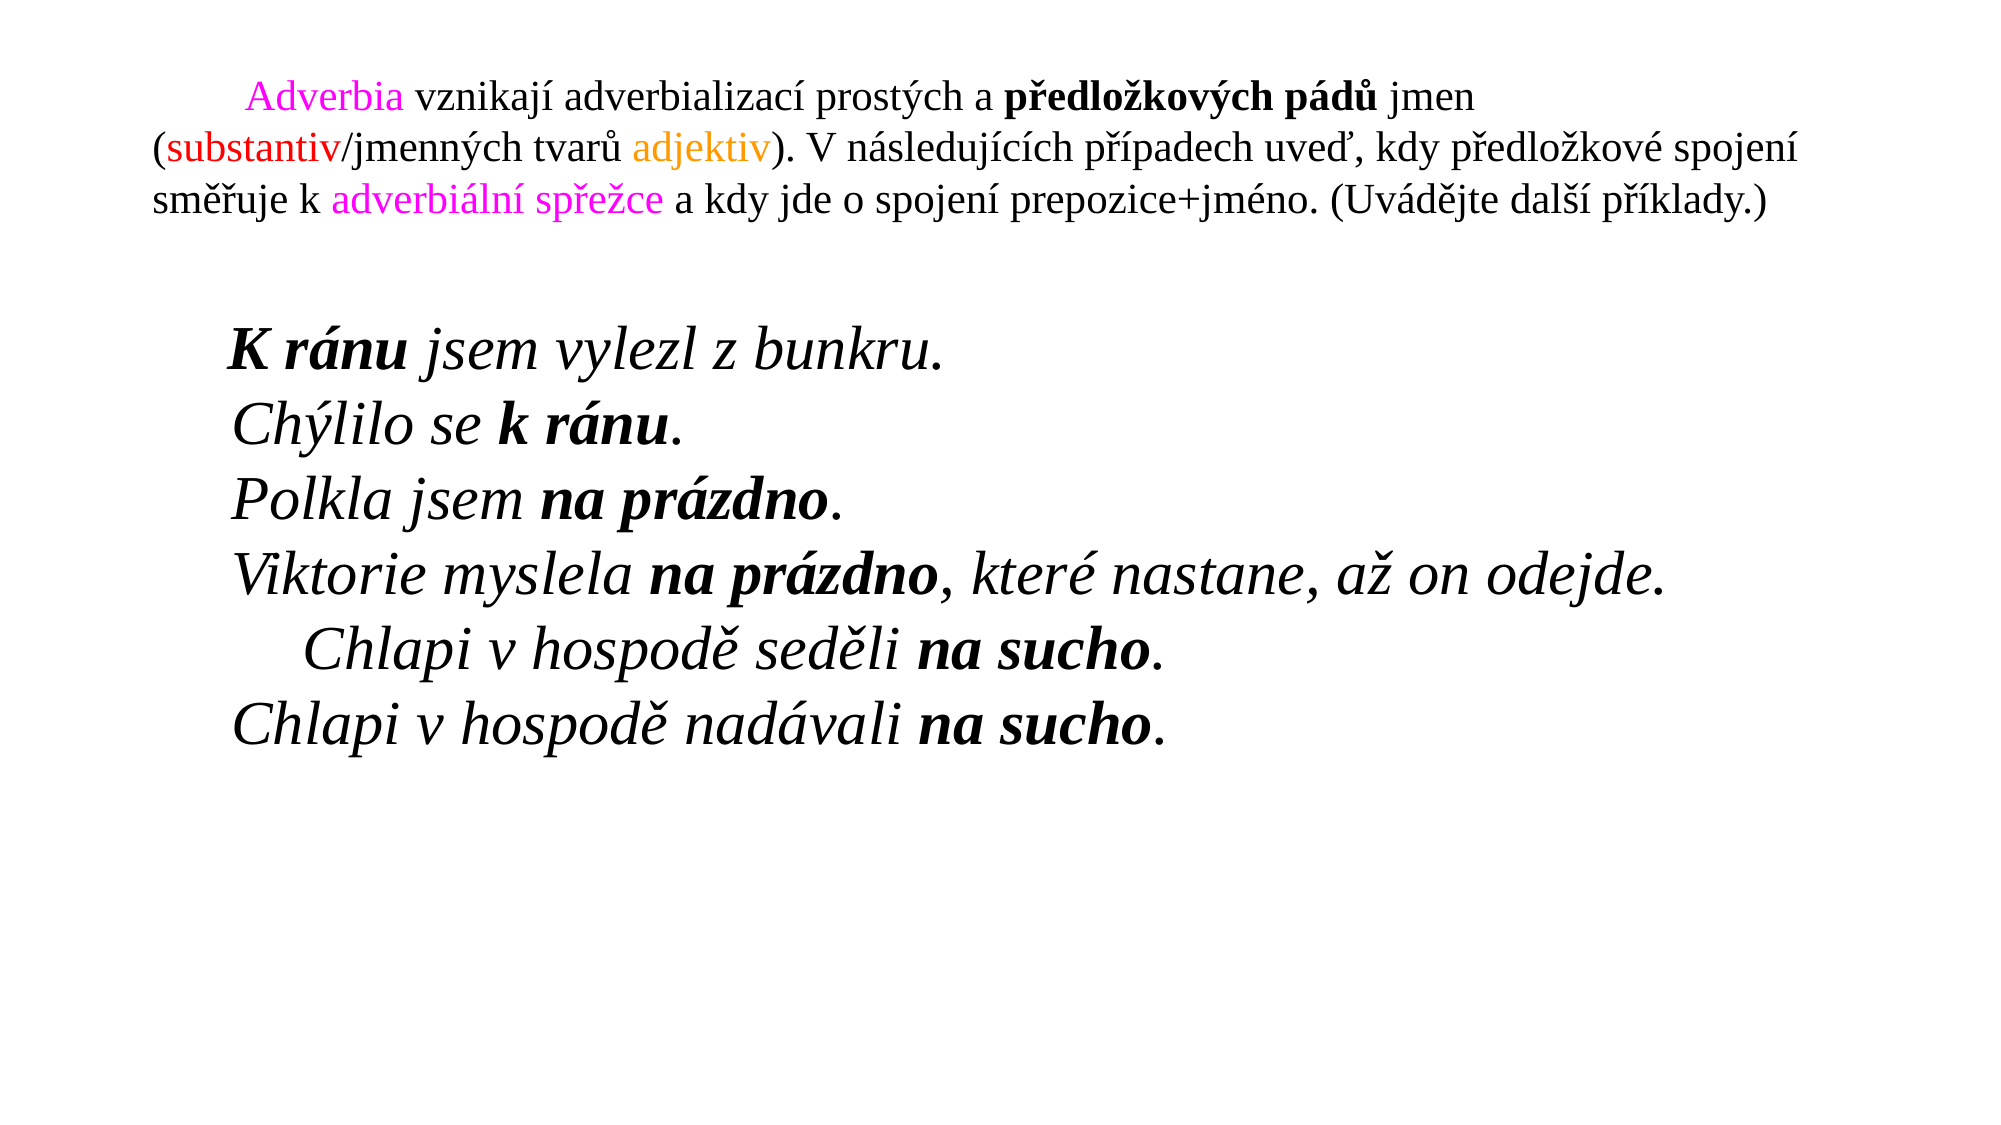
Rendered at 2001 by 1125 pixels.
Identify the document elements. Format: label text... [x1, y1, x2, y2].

list K ránu jsem vylezl z bunkru. Chýlilo se k ránu. Polkla jsem na prázdno. Viktorie myslela na prázdno, které nastane, až on odejde. Chlapi v hospodě seděli na sucho. Chlapi v hospodě nadávali na sucho. [137, 299, 1863, 1014]
title Adverbia vznikají adverbializací prostých a předložkových pádů jmen (substantiv/jmenných tvarů adjektiv). V následujících případech uveď, kdy předložkové spojení směřuje k adverbiální spřežce a kdy jde o spojení prepozice+jméno. (Uvádějte další příklady.) [137, 59, 1863, 278]
